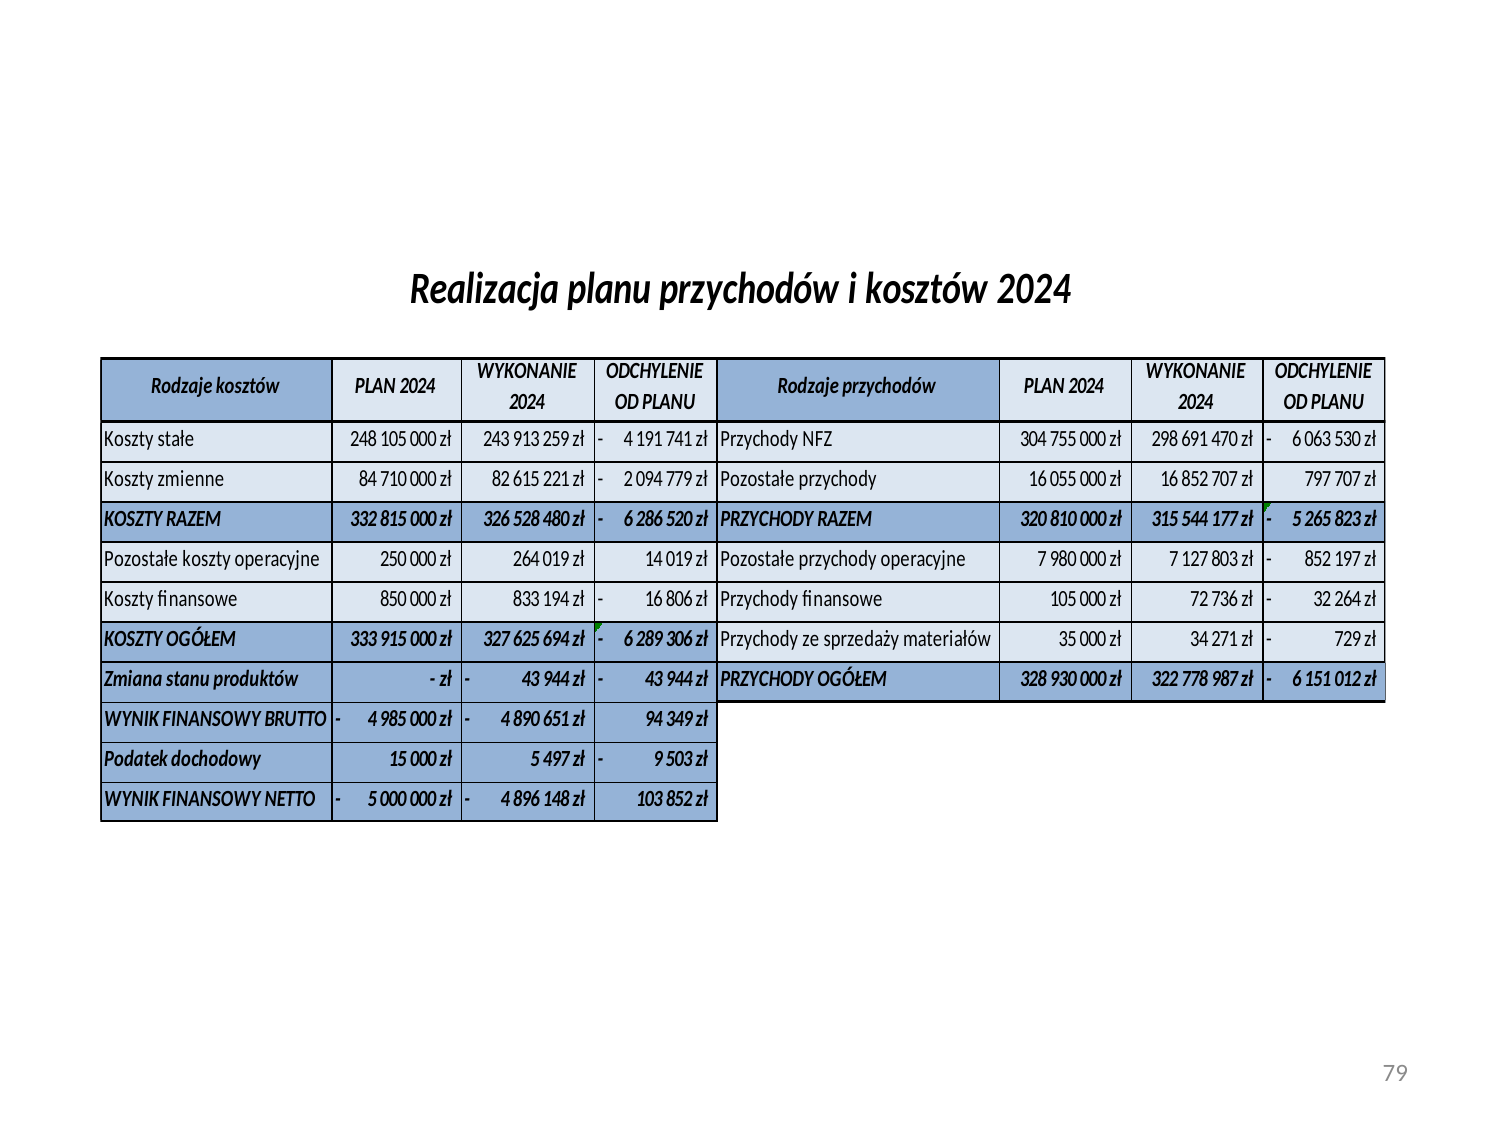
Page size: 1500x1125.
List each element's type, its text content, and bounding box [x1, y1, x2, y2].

slide_number <numer> [1074, 1042, 1423, 1101]
picture [100, 266, 1387, 824]
